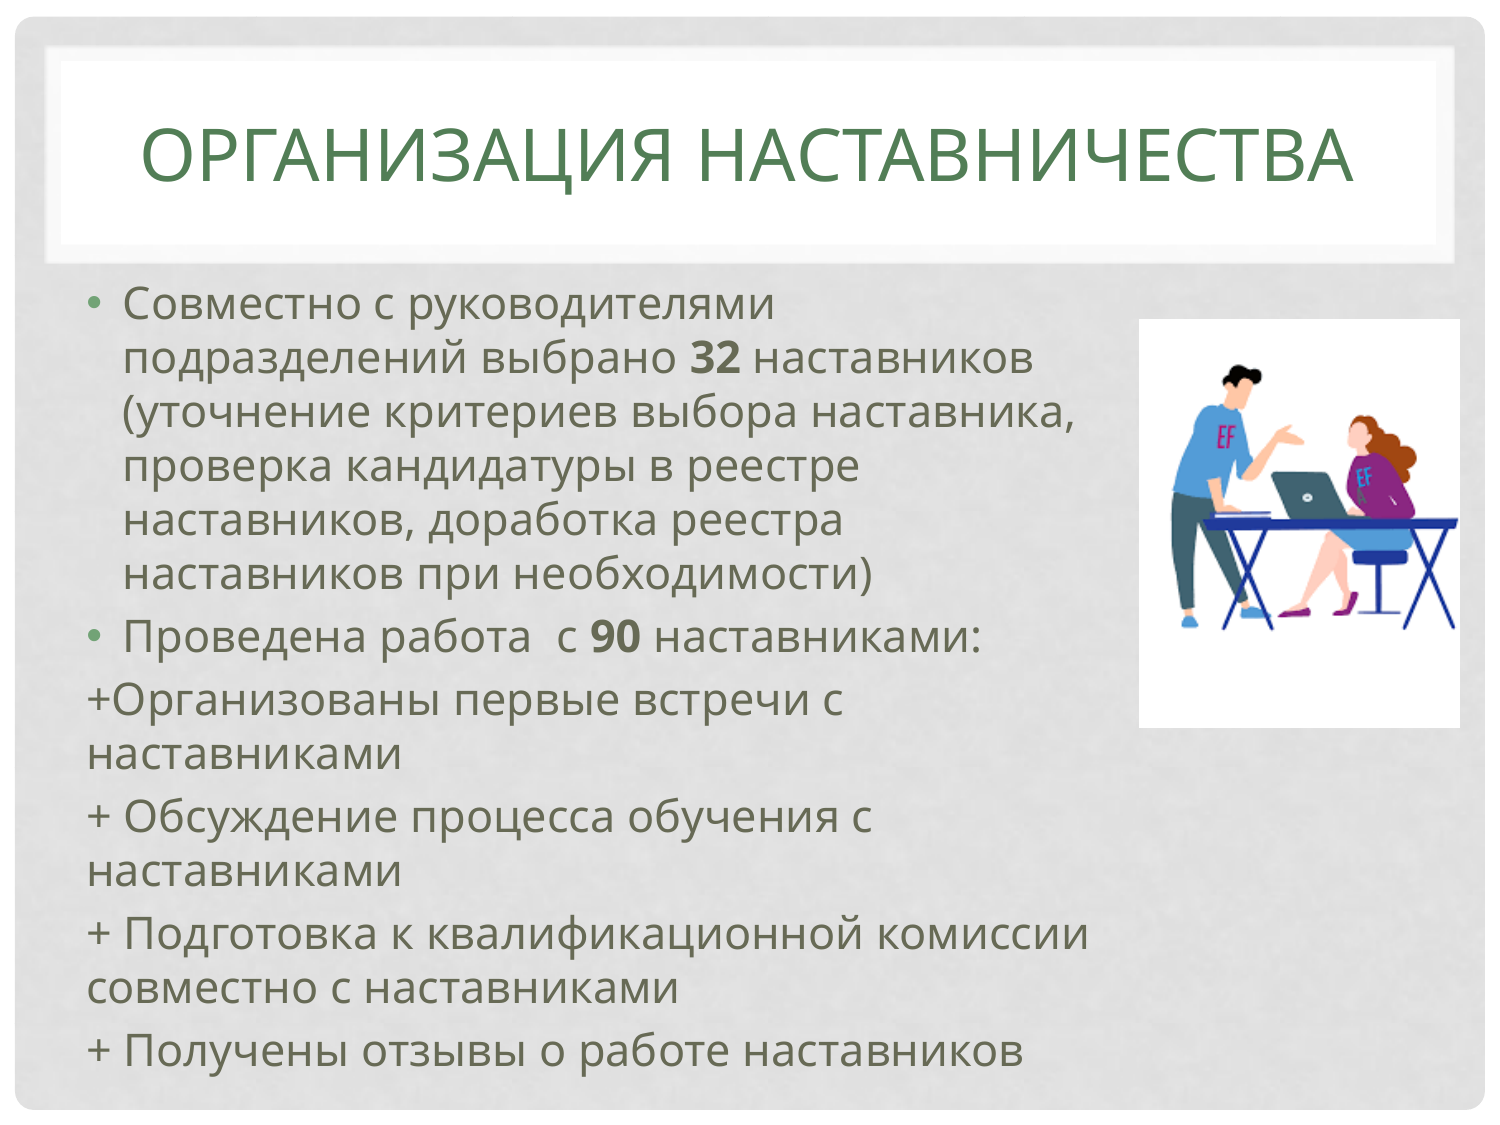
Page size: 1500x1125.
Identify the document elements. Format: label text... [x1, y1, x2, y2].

picture [1139, 319, 1460, 729]
list Совместно с руководителями подразделений выбрано 32 наставников (уточнение критериев выбора наставника, проверка кандидатуры в реестре наставников, доработка реестра наставников при необходимости) Проведена работа с 90 наставниками: +Организованы первые встречи с наставниками + Обсуждение процесса обучения с наставниками + Подготовка к квалификационной комиссии совместно с наставниками + Получены отзывы о работе наставников [53, 267, 1140, 1094]
title Организация наставничества [69, 66, 1425, 238]
